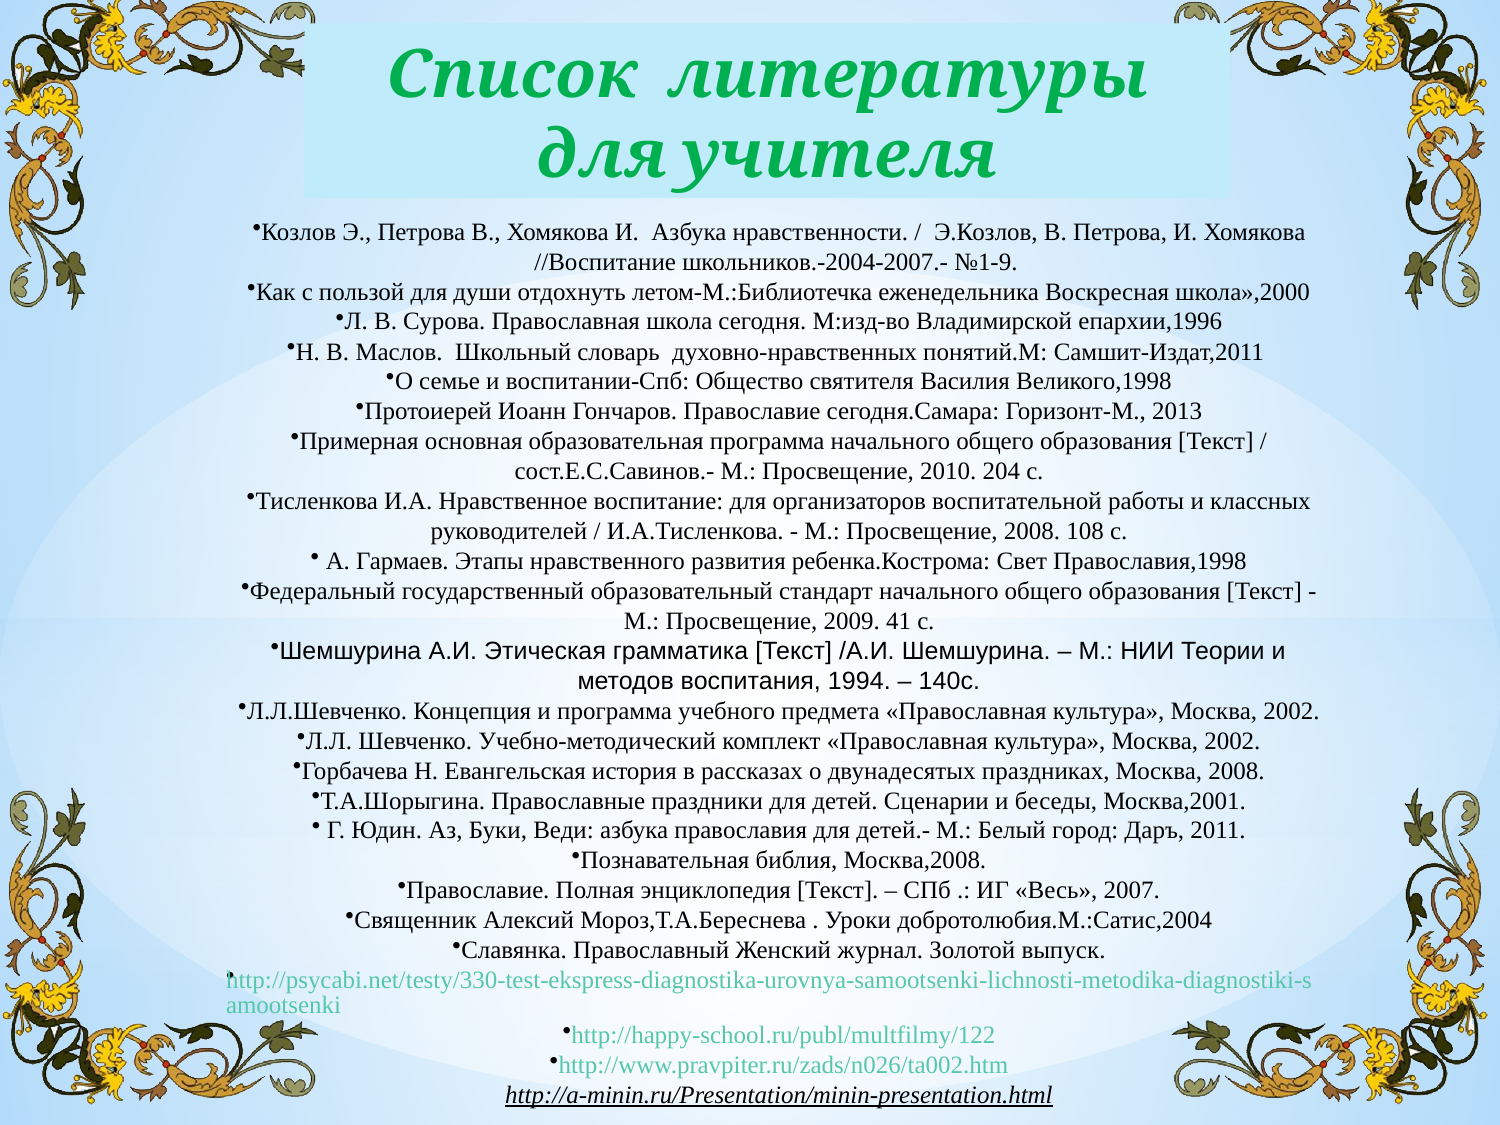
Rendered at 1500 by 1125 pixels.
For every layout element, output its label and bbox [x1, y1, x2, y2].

text_box [0, 0, 1495, 1112]
